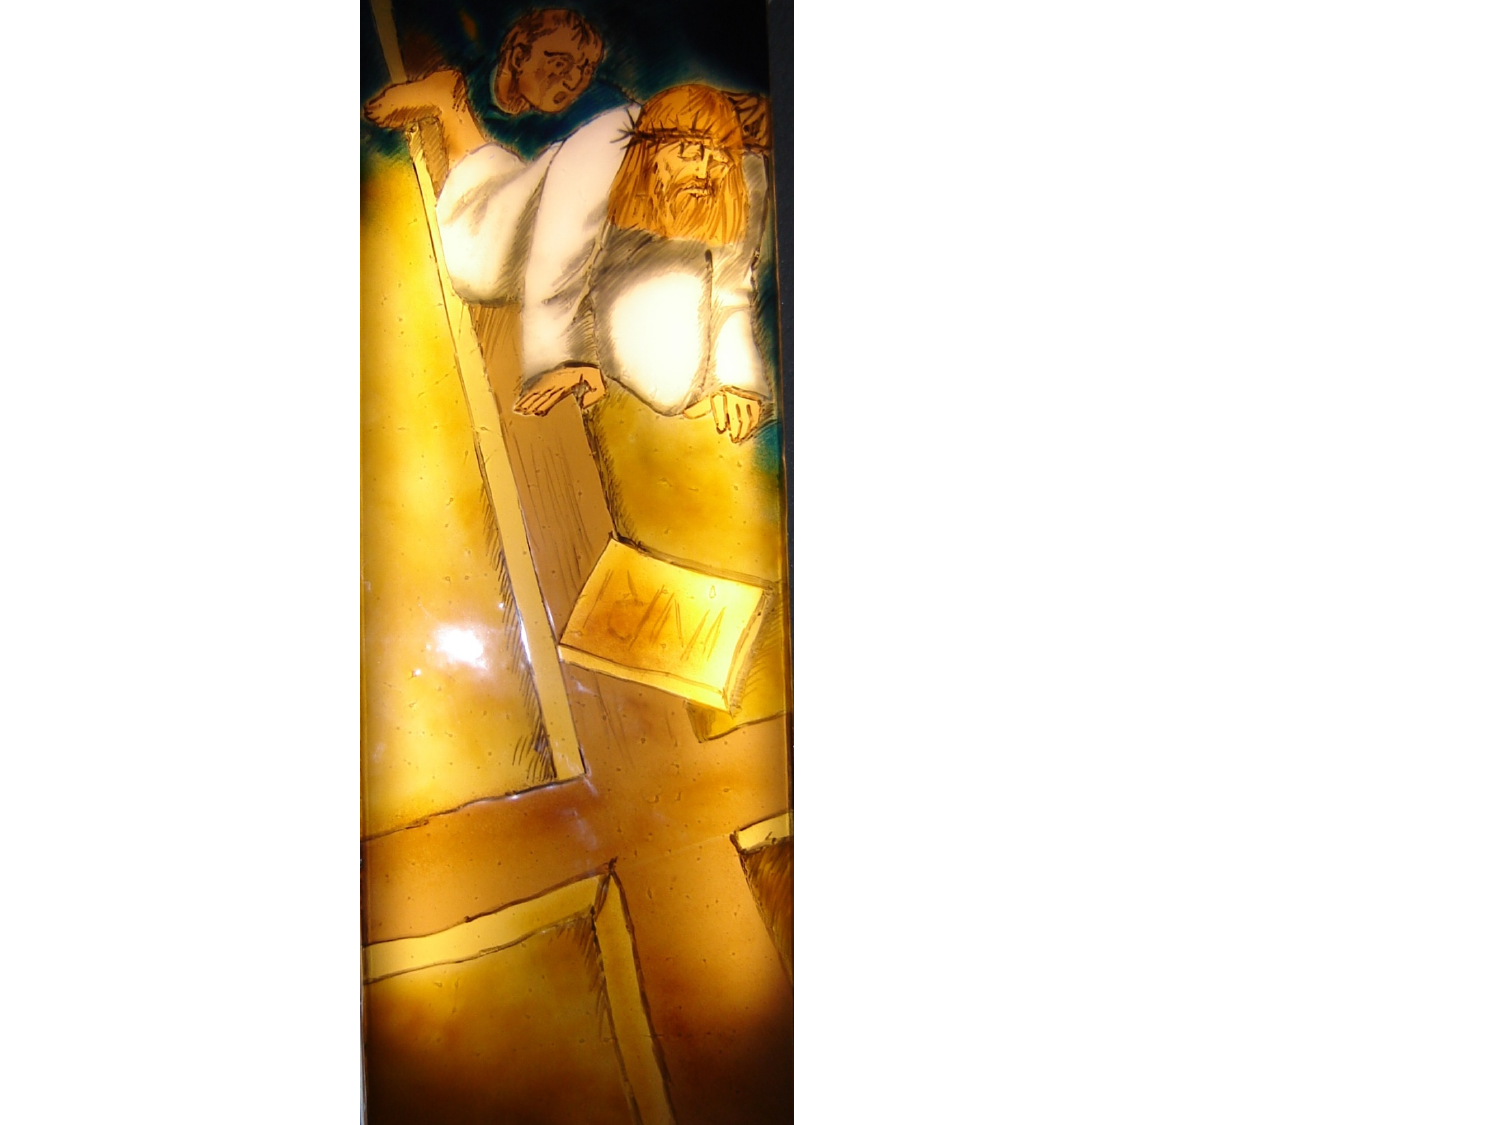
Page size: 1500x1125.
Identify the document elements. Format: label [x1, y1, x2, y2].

picture [360, 0, 794, 1125]
